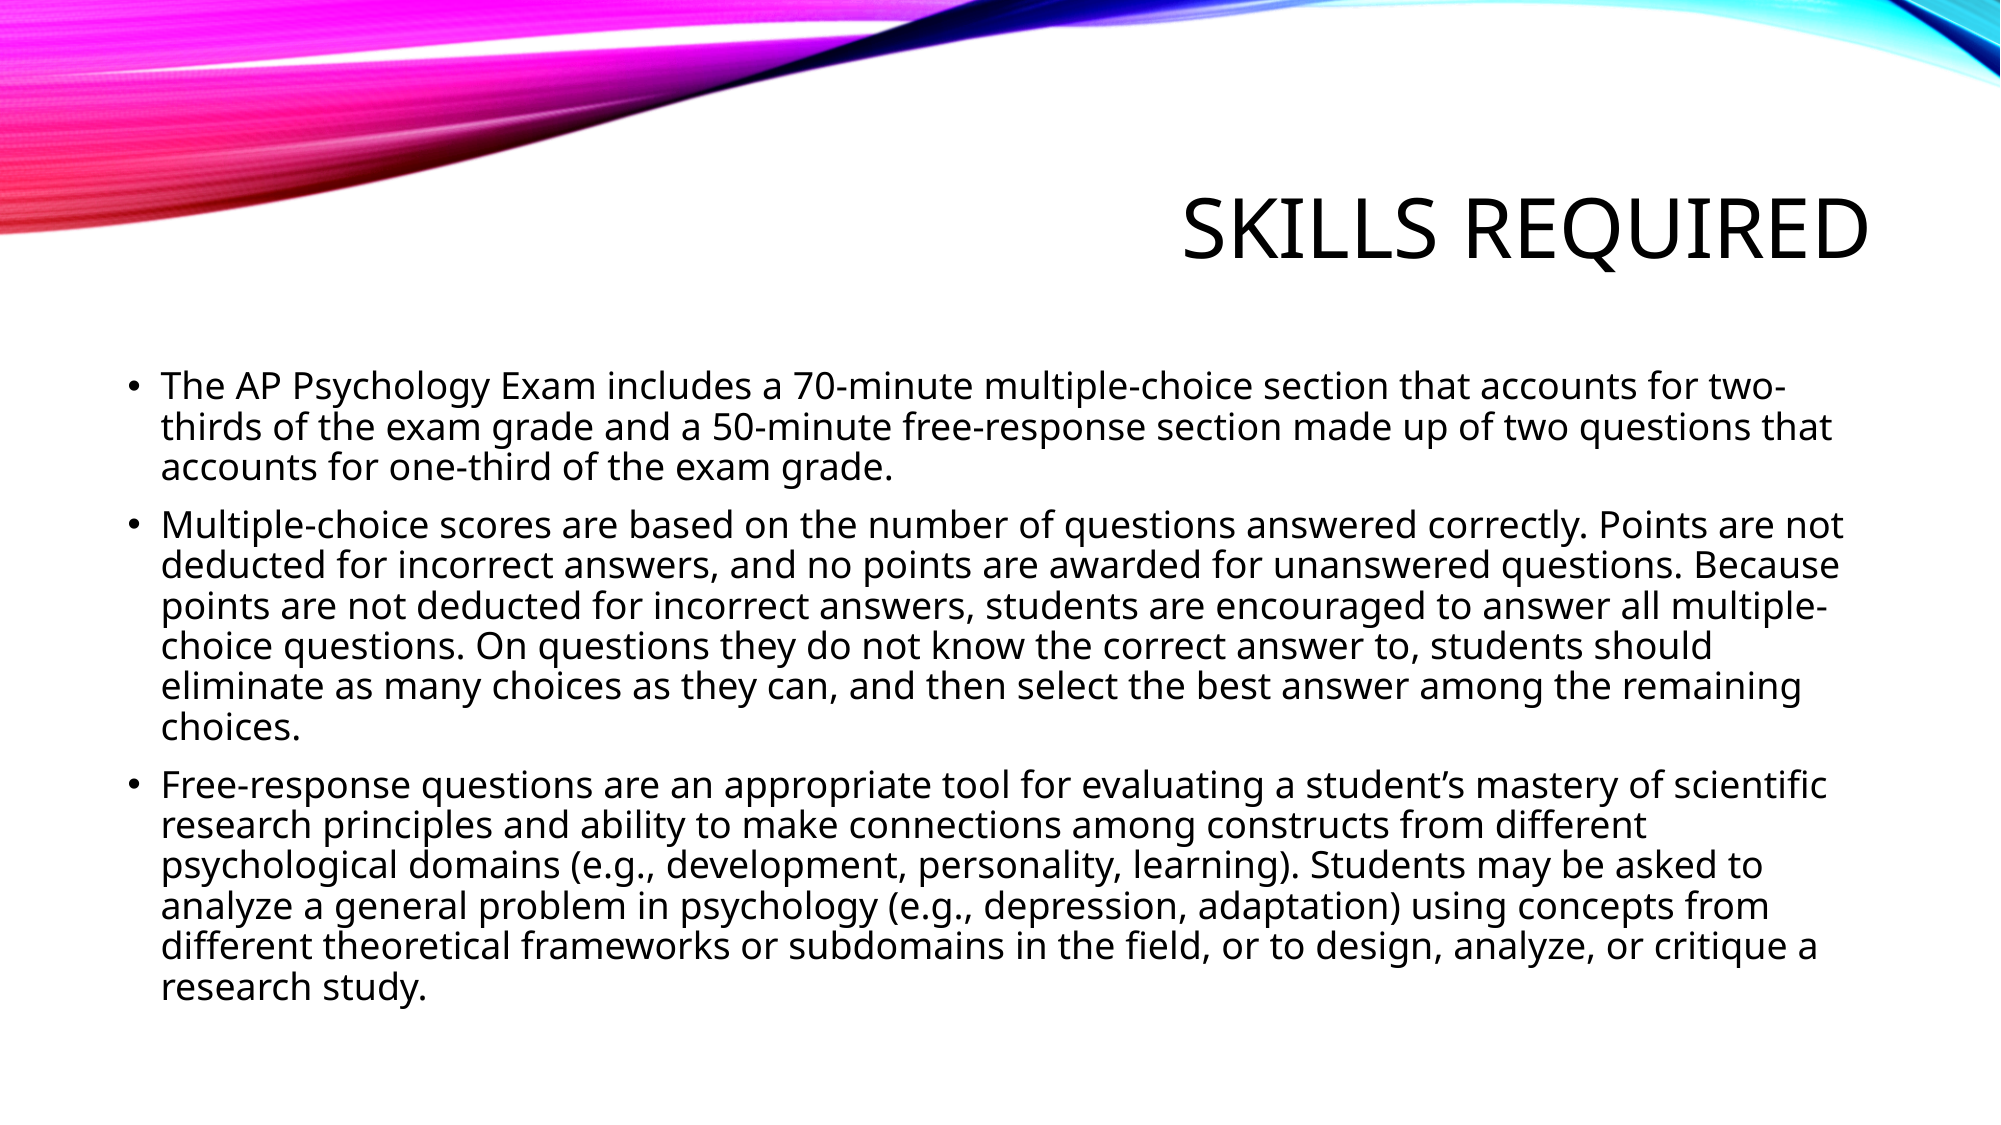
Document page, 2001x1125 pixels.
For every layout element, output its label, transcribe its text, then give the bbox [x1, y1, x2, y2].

picture [1910, 0, 2000, 45]
picture [0, 0, 2000, 237]
title Skills required [474, 125, 1888, 338]
list The AP Psychology Exam includes a 70-minute multiple-choice section that accounts for two-thirds of the exam grade and a 50-minute free-response section made up of two questions that accounts for one-third of the exam grade. Multiple-choice scores are based on the number of questions answered correctly. Points are not deducted for incorrect answers, and no points are awarded for unanswered questions. Because points are not deducted for incorrect answers, students are encouraged to answer all multiple-choice questions. On questions they do not know the correct answer to, students should eliminate as many choices as they can, and then select the best answer among the remaining choices. Free-response questions are an appropriate tool for evaluating a student’s mastery of scientific research principles and ability to make connections among constructs from different psychological domains (e.g., development, personality, learning). Students may be asked to analyze a general problem in psychology (e.g., depression, adaptation) using concepts from different theoretical frameworks or subdomains in the field, or to design, analyze, or critique a research study. [112, 360, 1888, 1021]
picture [1890, 0, 2000, 75]
